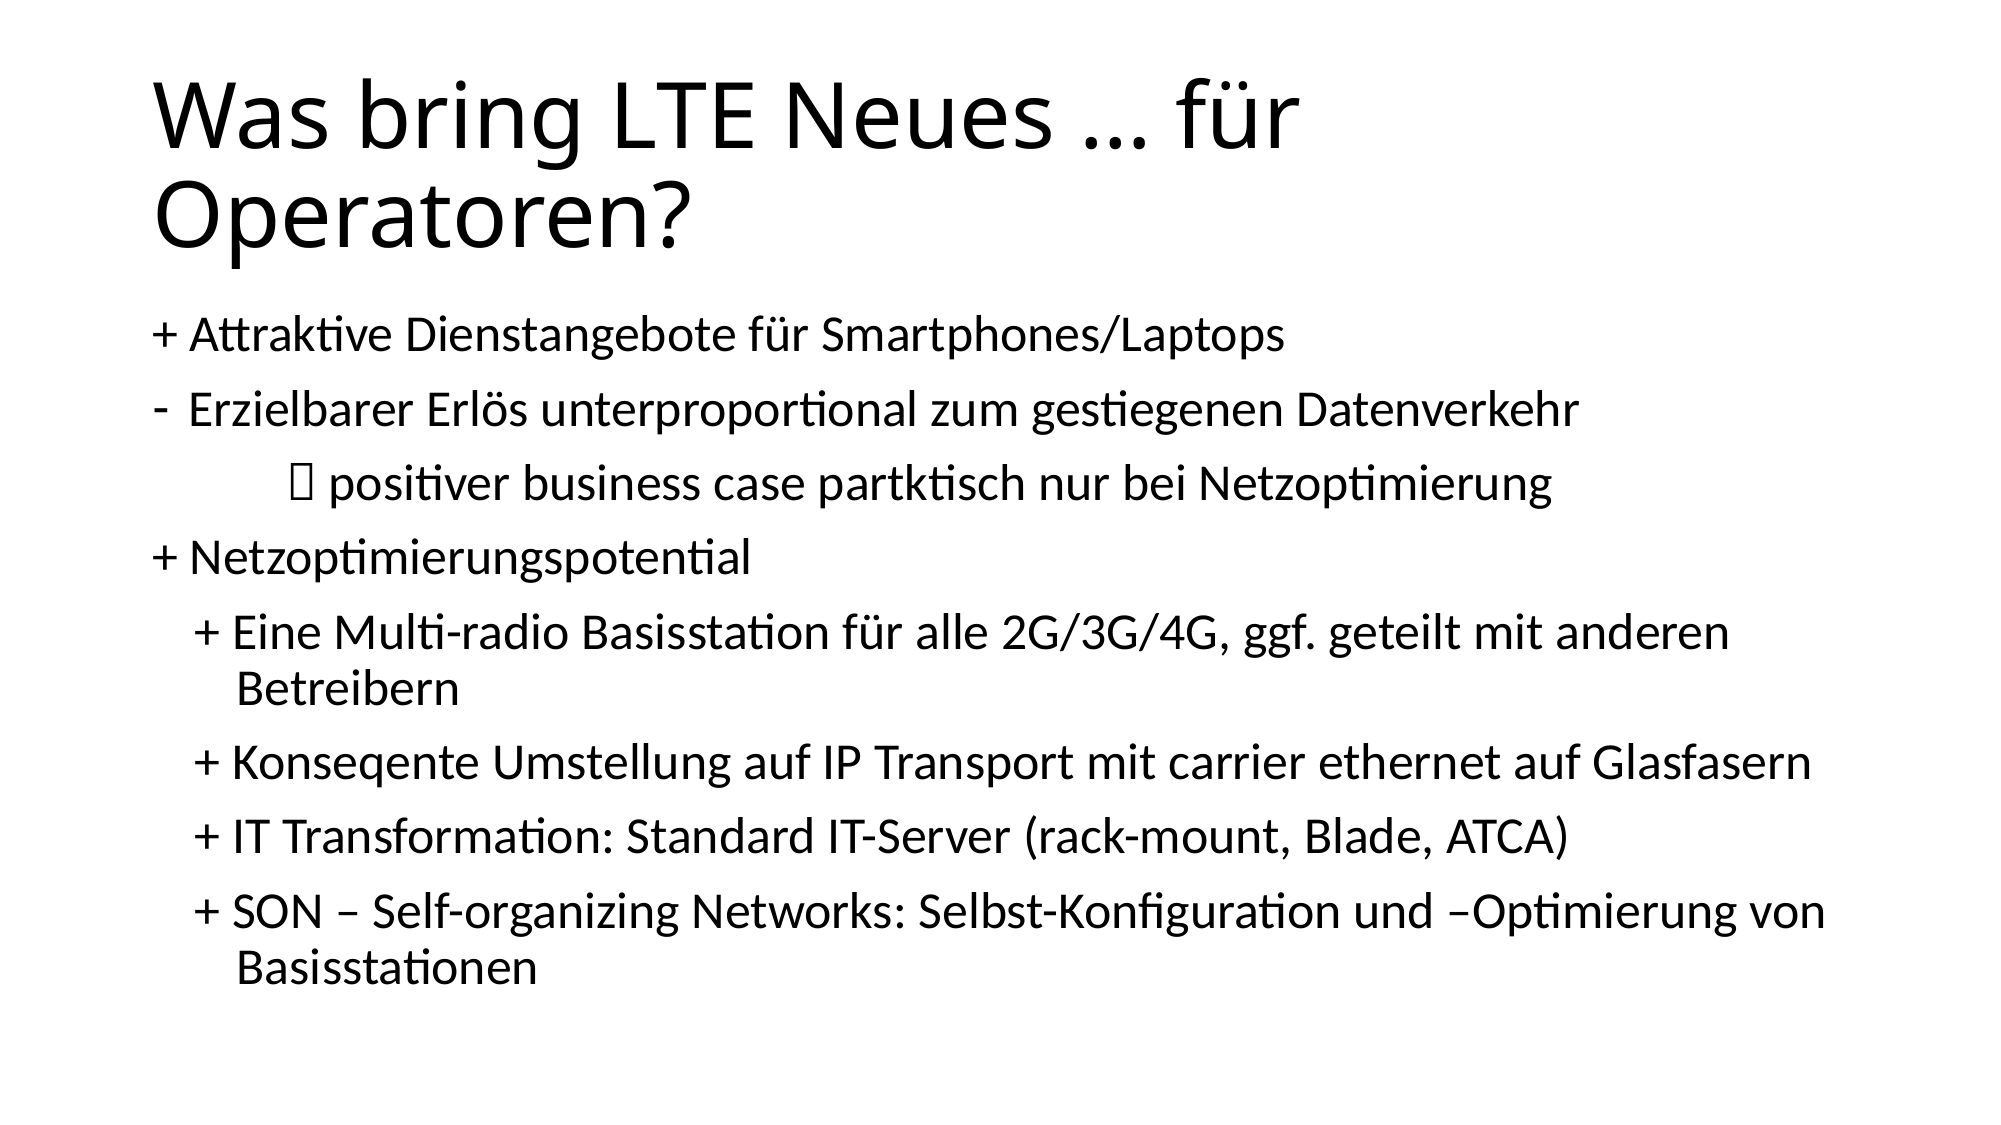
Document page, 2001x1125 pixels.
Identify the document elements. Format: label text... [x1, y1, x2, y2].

title Was bring LTE Neues … für Operatoren? [137, 59, 1863, 278]
list + Attraktive Dienstangebote für Smartphones/Laptops Erzielbarer Erlös unterproportional zum gestiegenen Datenverkehr  positiver business case partktisch nur bei Netzoptimierung + Netzoptimierungspotential + Eine Multi-radio Basisstation für alle 2G/3G/4G, ggf. geteilt mit anderen Betreibern + Konseqente Umstellung auf IP Transport mit carrier ethernet auf Glasfasern + IT Transformation: Standard IT-Server (rack-mount, Blade, ATCA) + SON – Self-organizing Networks: Selbst-Konfiguration und –Optimierung von Basisstationen [137, 299, 1863, 1014]
